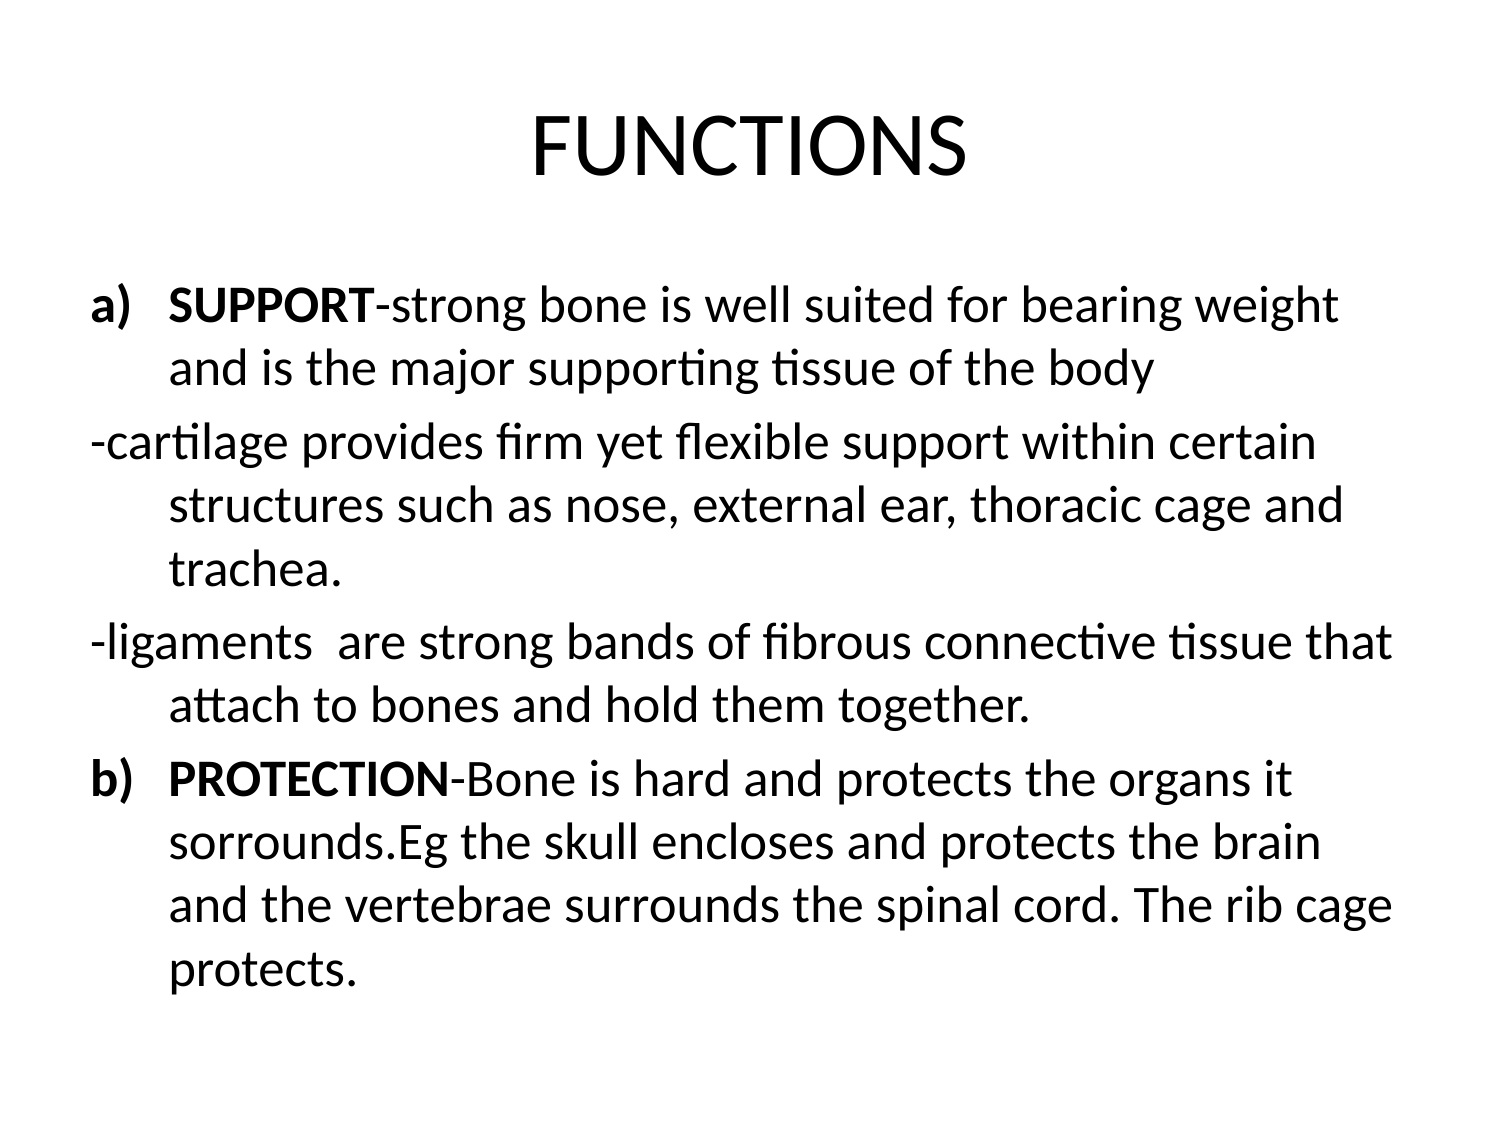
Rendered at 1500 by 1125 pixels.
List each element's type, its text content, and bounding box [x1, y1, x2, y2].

list SUPPORT-strong bone is well suited for bearing weight and is the major supporting tissue of the body -cartilage provides firm yet flexible support within certain structures such as nose, external ear, thoracic cage and trachea. -ligaments are strong bands of fibrous connective tissue that attach to bones and hold them together. PROTECTION-Bone is hard and protects the organs it sorrounds.Eg the skull encloses and protects the brain and the vertebrae surrounds the spinal cord. The rib cage protects. [75, 262, 1425, 1005]
title FUNCTIONS [75, 45, 1425, 233]
